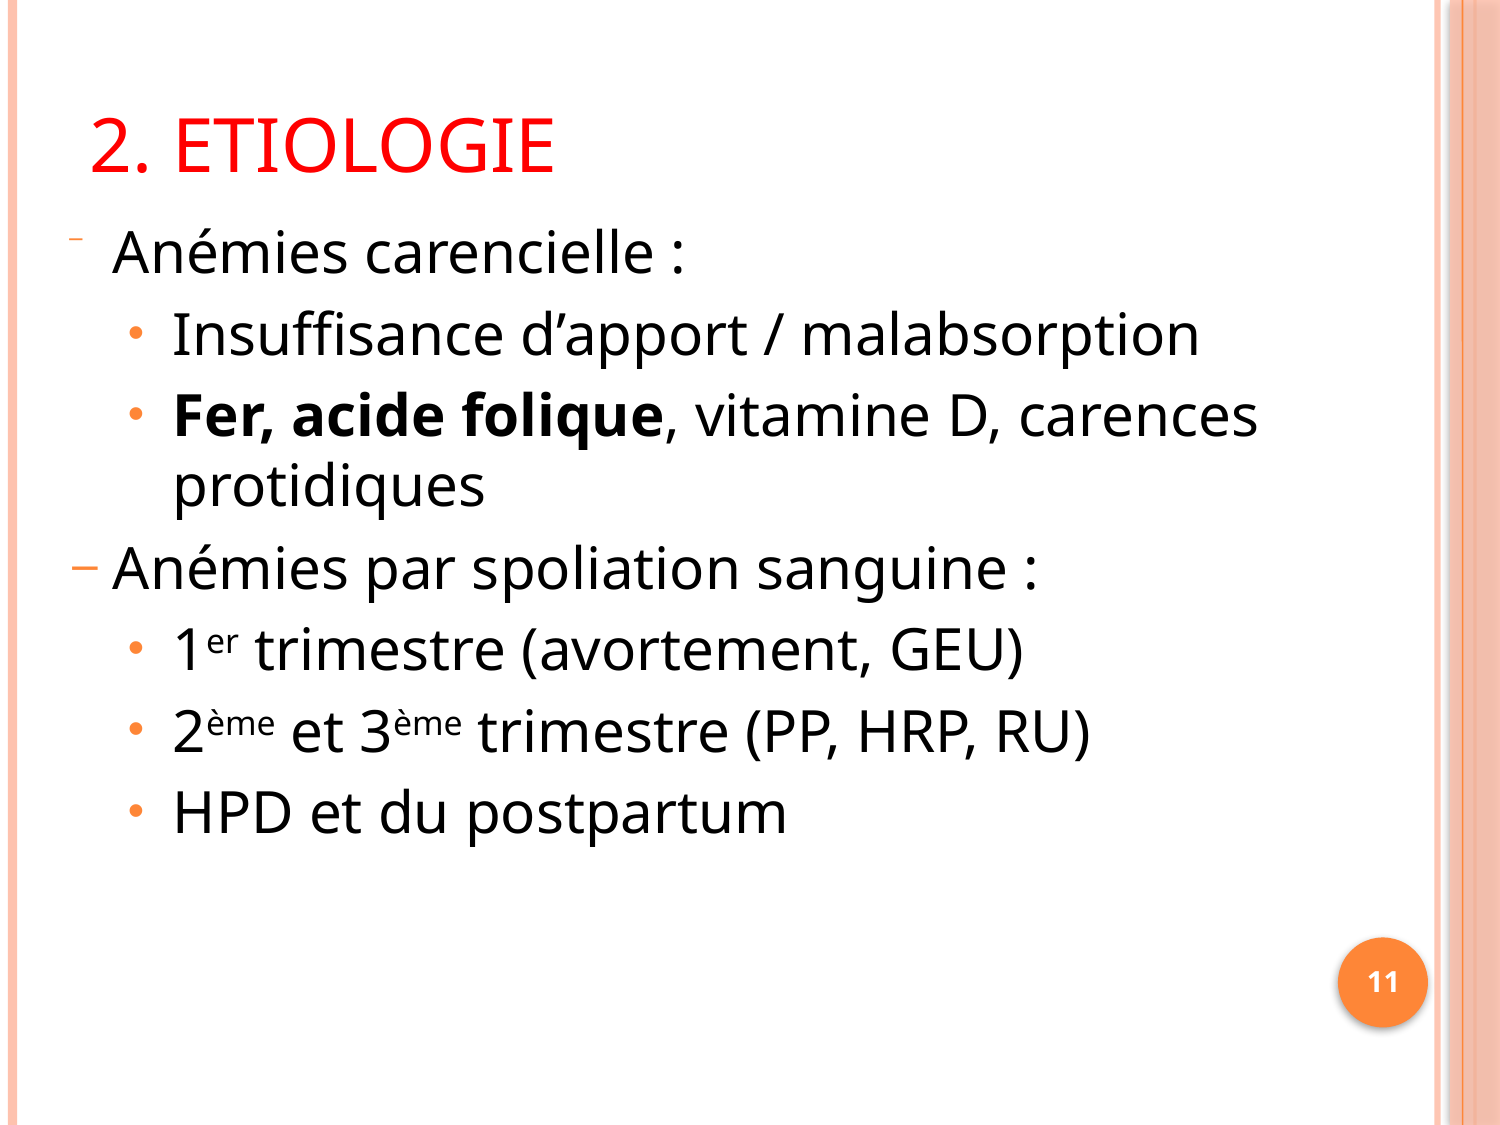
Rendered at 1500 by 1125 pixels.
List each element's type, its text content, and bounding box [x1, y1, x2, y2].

slide_number 11 [1333, 940, 1434, 1027]
title 2. Etiologie [75, 7, 1425, 195]
list Anémies carencielle : Insuffisance d’apport / malabsorption Fer, acide folique, vitamine D, carences protidiques Anémies par spoliation sanguine : 1er trimestre (avortement, GEU) 2ème et 3ème trimestre (PP, HRP, RU) HPD et du postpartum [53, 208, 1425, 1027]
